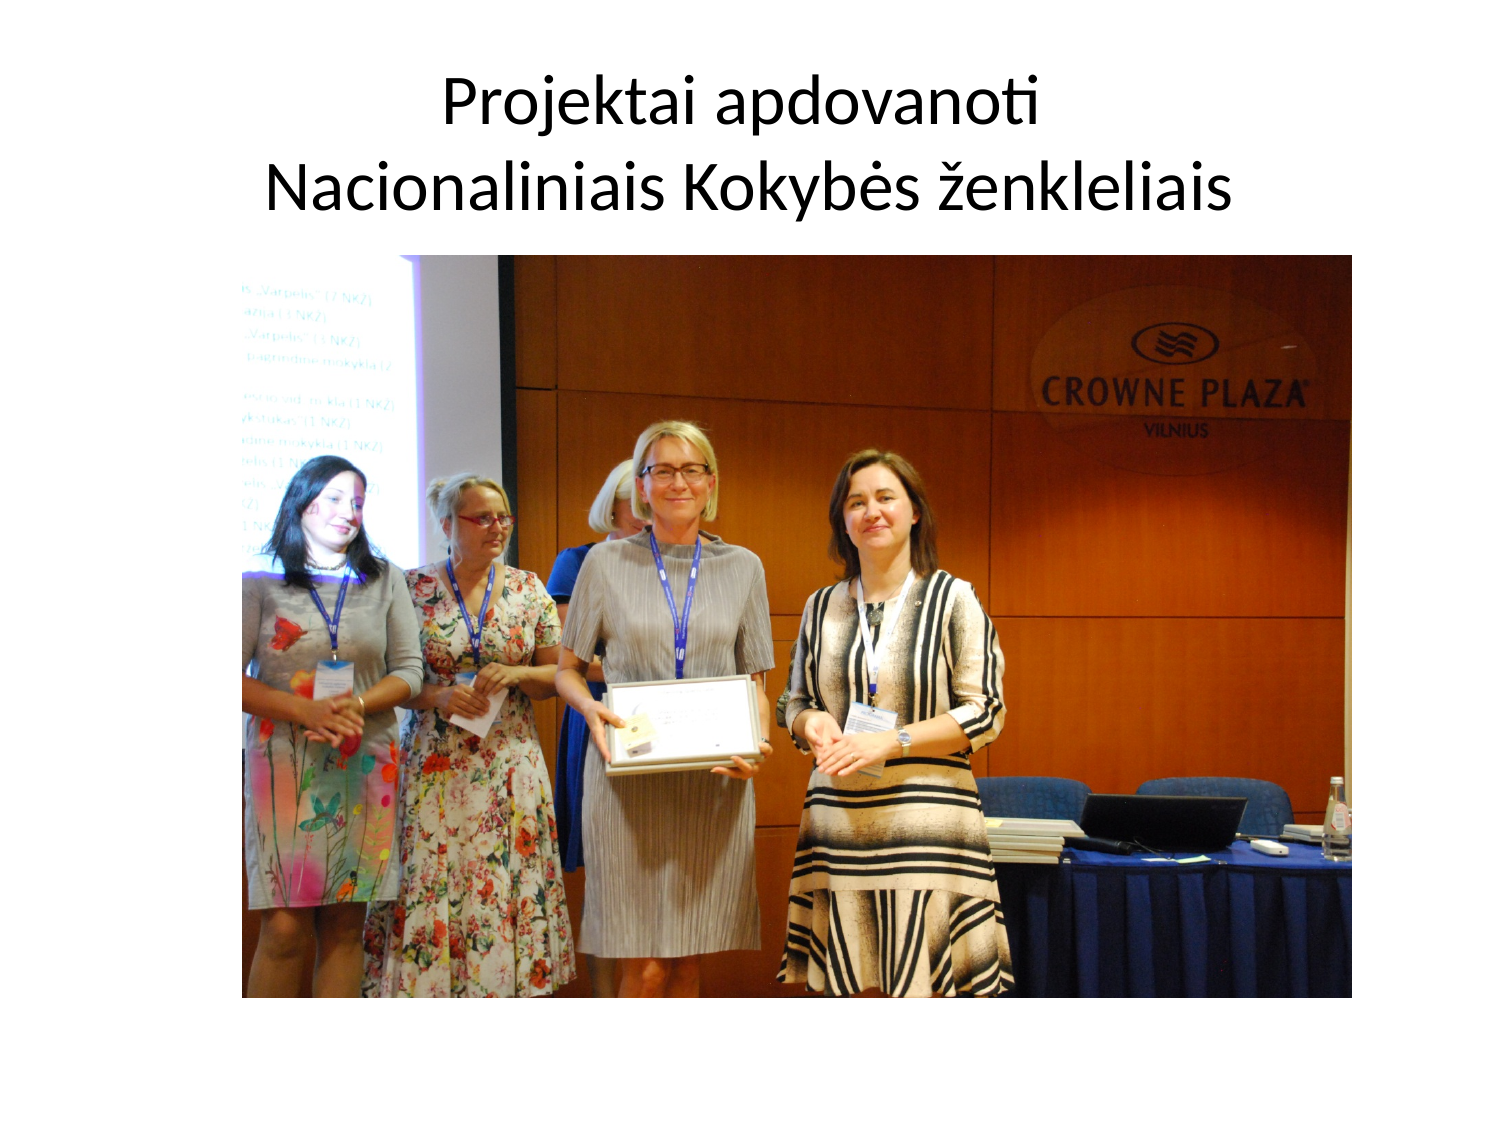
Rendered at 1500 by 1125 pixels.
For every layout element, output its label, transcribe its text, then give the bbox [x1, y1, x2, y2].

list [241, 255, 1352, 998]
title Projektai apdovanoti Nacionaliniais Kokybės ženkleliais [75, 45, 1425, 233]
